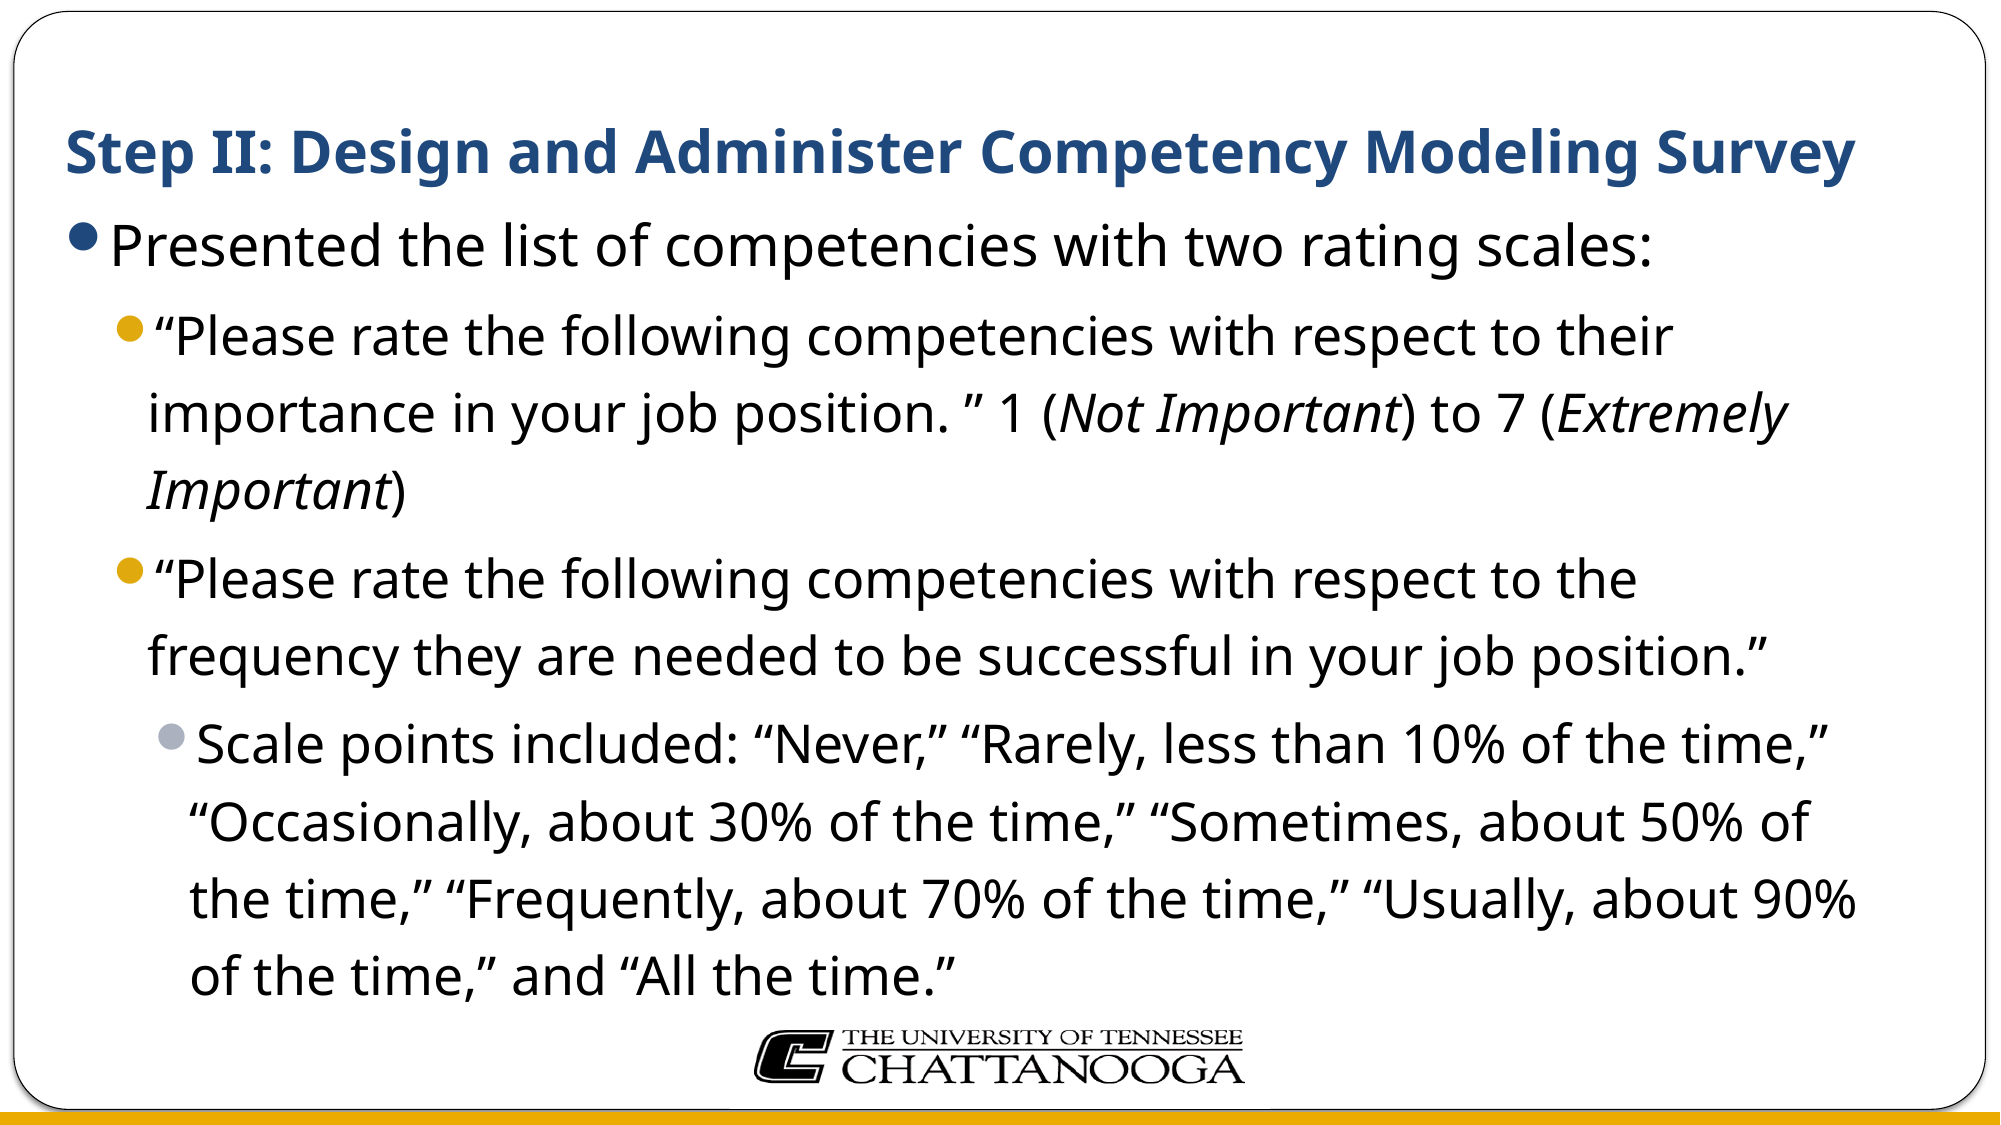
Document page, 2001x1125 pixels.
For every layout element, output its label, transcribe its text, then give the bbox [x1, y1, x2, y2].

list Presented the list of competencies with two rating scales: “Please rate the following competencies with respect to their importance in your job position. ” 1 (Not Important) to 7 (Extremely Important) “Please rate the following competencies with respect to the frequency they are needed to be successful in your job position.” Scale points included: “Never,” “Rarely, less than 10% of the time,” “Occasionally, about 30% of the time,” “Sometimes, about 50% of the time,” “Frequently, about 70% of the time,” “Usually, about 90% of the time,” and “All the time.” [49, 187, 1901, 1026]
picture [729, 1026, 1270, 1109]
title Step II: Design and Administer Competency Modeling Survey [49, 37, 1901, 187]
picture [0, 1112, 2000, 1125]
